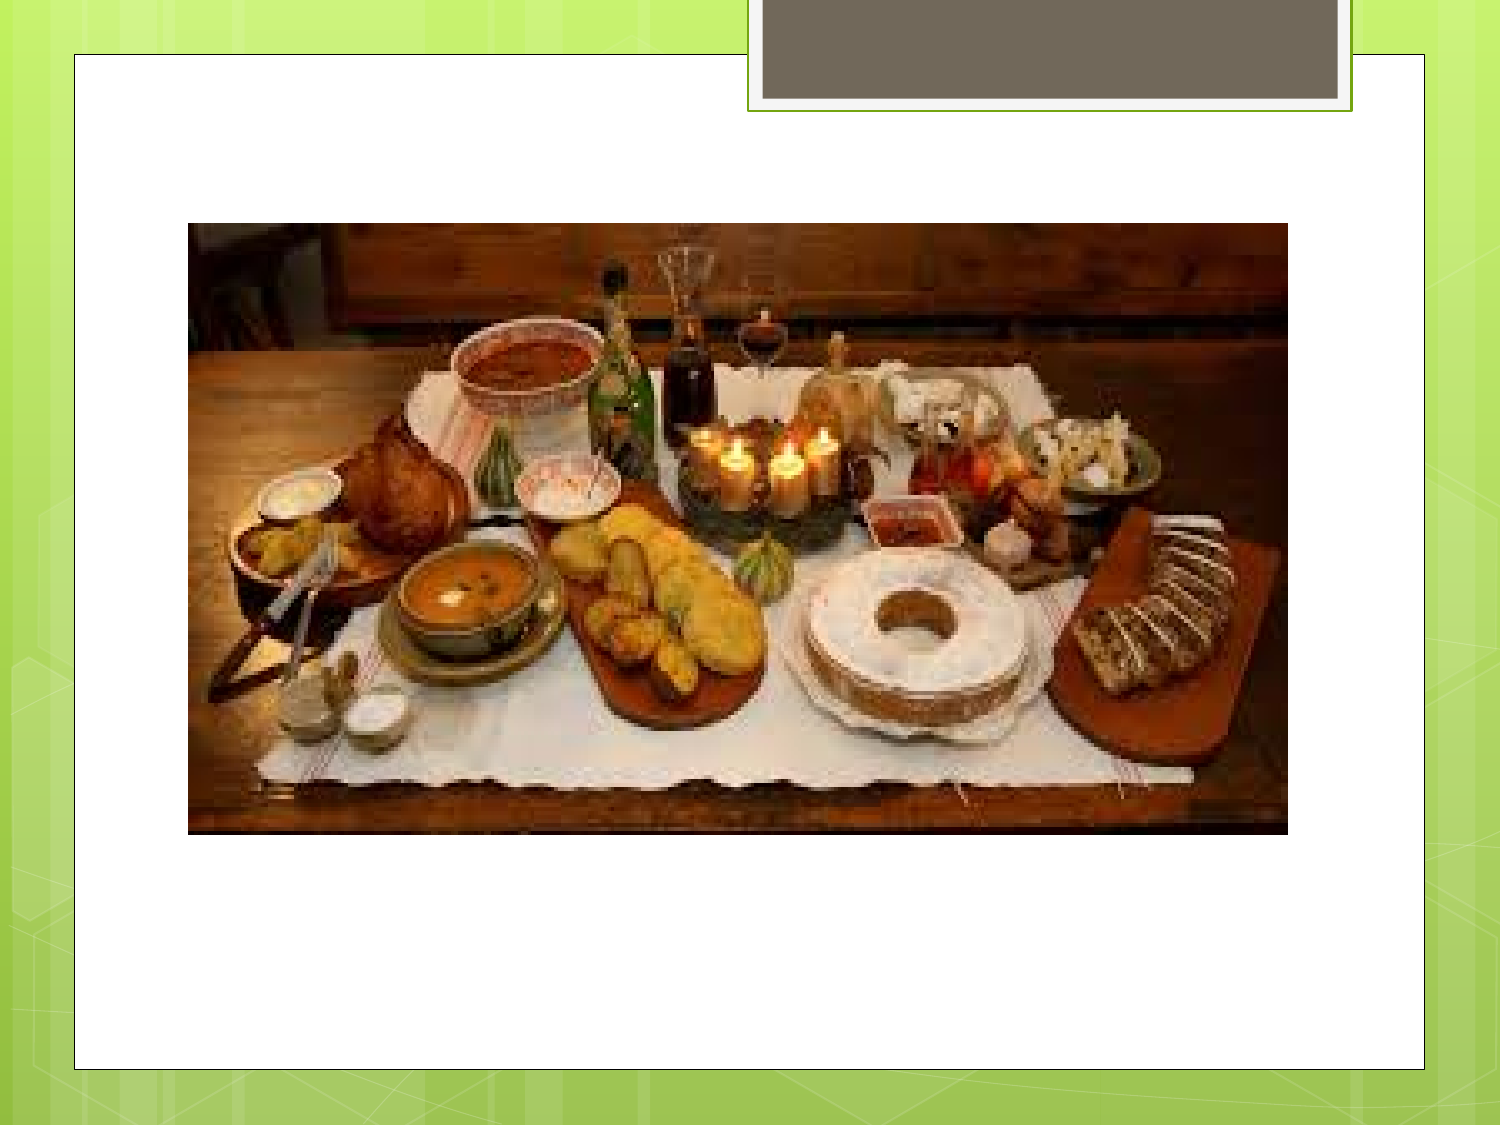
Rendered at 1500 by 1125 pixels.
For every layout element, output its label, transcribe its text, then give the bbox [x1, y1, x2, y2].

title Nekad-hrana [171, 168, 1324, 357]
picture [188, 223, 1288, 835]
list Nekoliko dana pred Božić pravili su se rambašići, za Badnji dan brudet od palamide, za dan Božića i njoke s dobrim mesom Od tijesta njoka frigali su se kolačići i posipali šećerom Uz štrudel od jabuka, kodunjadu i fritule sa suhim grožđem [171, 381, 1283, 957]
